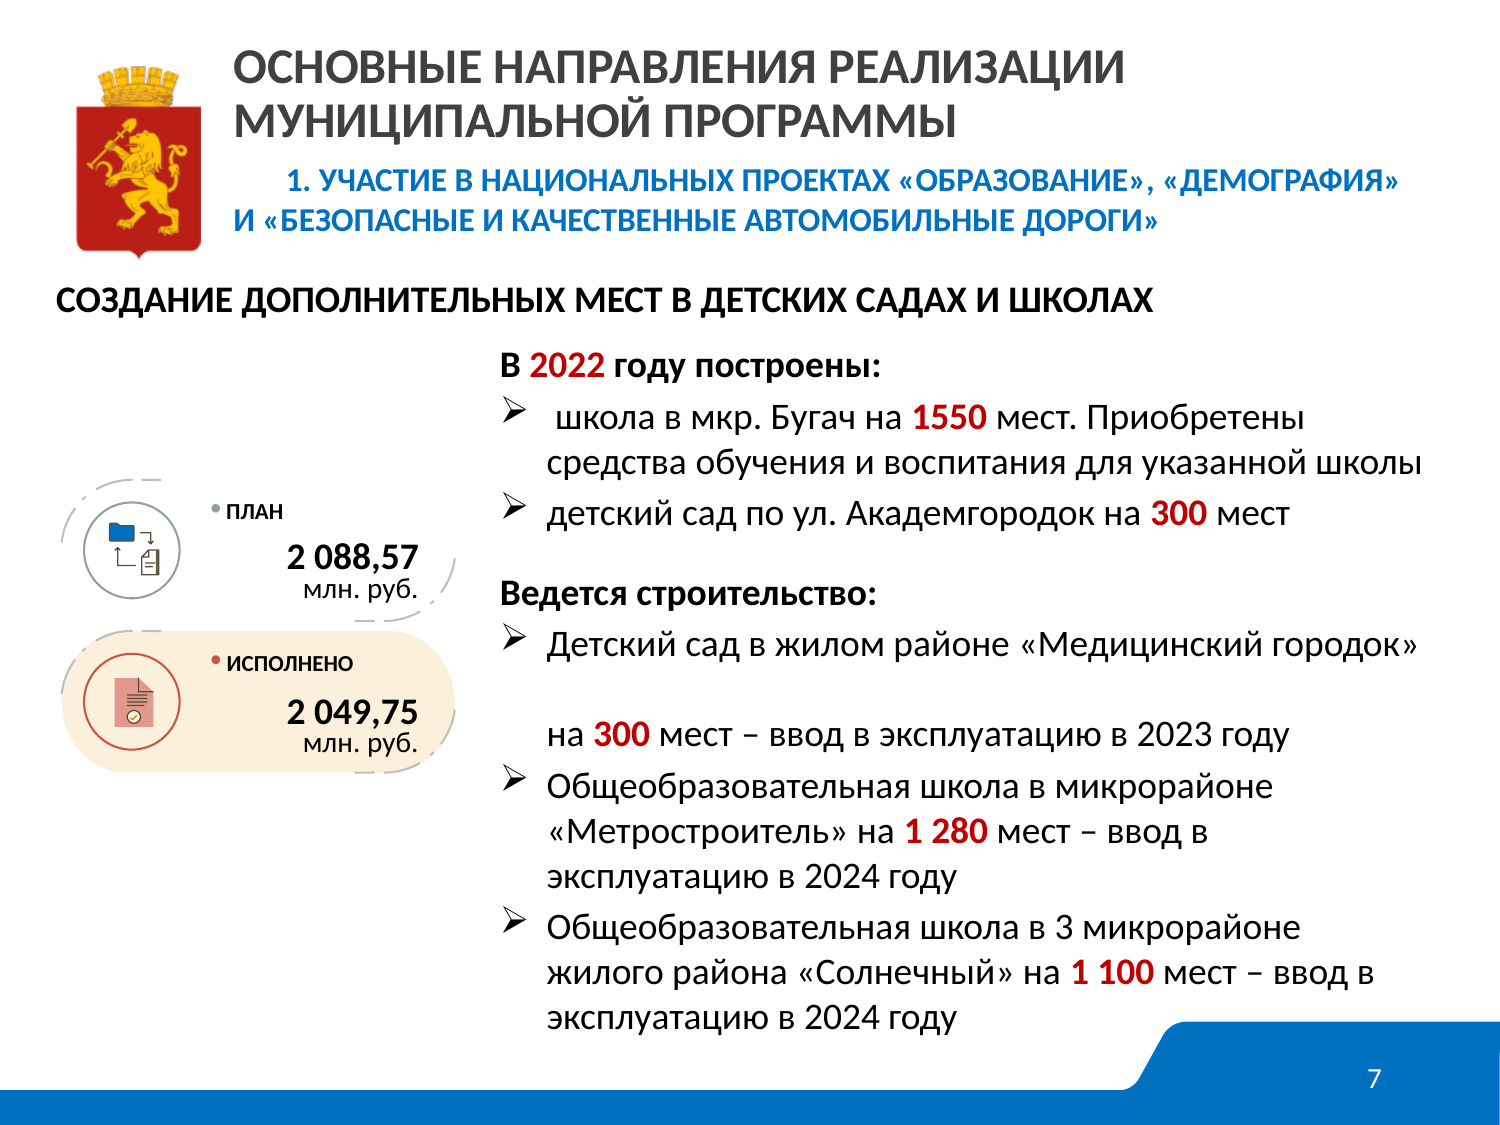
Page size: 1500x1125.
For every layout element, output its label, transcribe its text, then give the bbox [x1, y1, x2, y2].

text_box СОЗДАНИЕ ДОПОЛНИТЕЛЬНЫХ МЕСТ В ДЕТСКИХ САДАХ И ШКОЛАХ [41, 267, 1459, 327]
text_box Основные направления реализации муниципальной программы 1. Участие в национальных проектах «Образование», «Демография» И «Безопасные и качественные автомобильные дороги» [218, 30, 1424, 249]
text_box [61, 479, 455, 773]
slide_number 7 [1059, 1047, 1397, 1108]
text_box В 2022 году построены: школа в мкр. Бугач на 1550 мест. Приобретены средства обучения и воспитания для указанной школы детский сад по ул. Академгородок на 300 мест Ведется строительство: Детский сад в жилом районе «Медицинский городок» на 300 мест – ввод в эксплуатацию в 2023 году Общеобразовательная школа в микрорайоне «Метростроитель» на 1 280 мест – ввод в эксплуатацию в 2024 году Общеобразовательная школа в 3 микрорайоне жилого района «Солнечный» на 1 100 мест – ввод в эксплуатацию в 2024 году [465, 327, 1460, 1001]
picture [76, 66, 201, 261]
